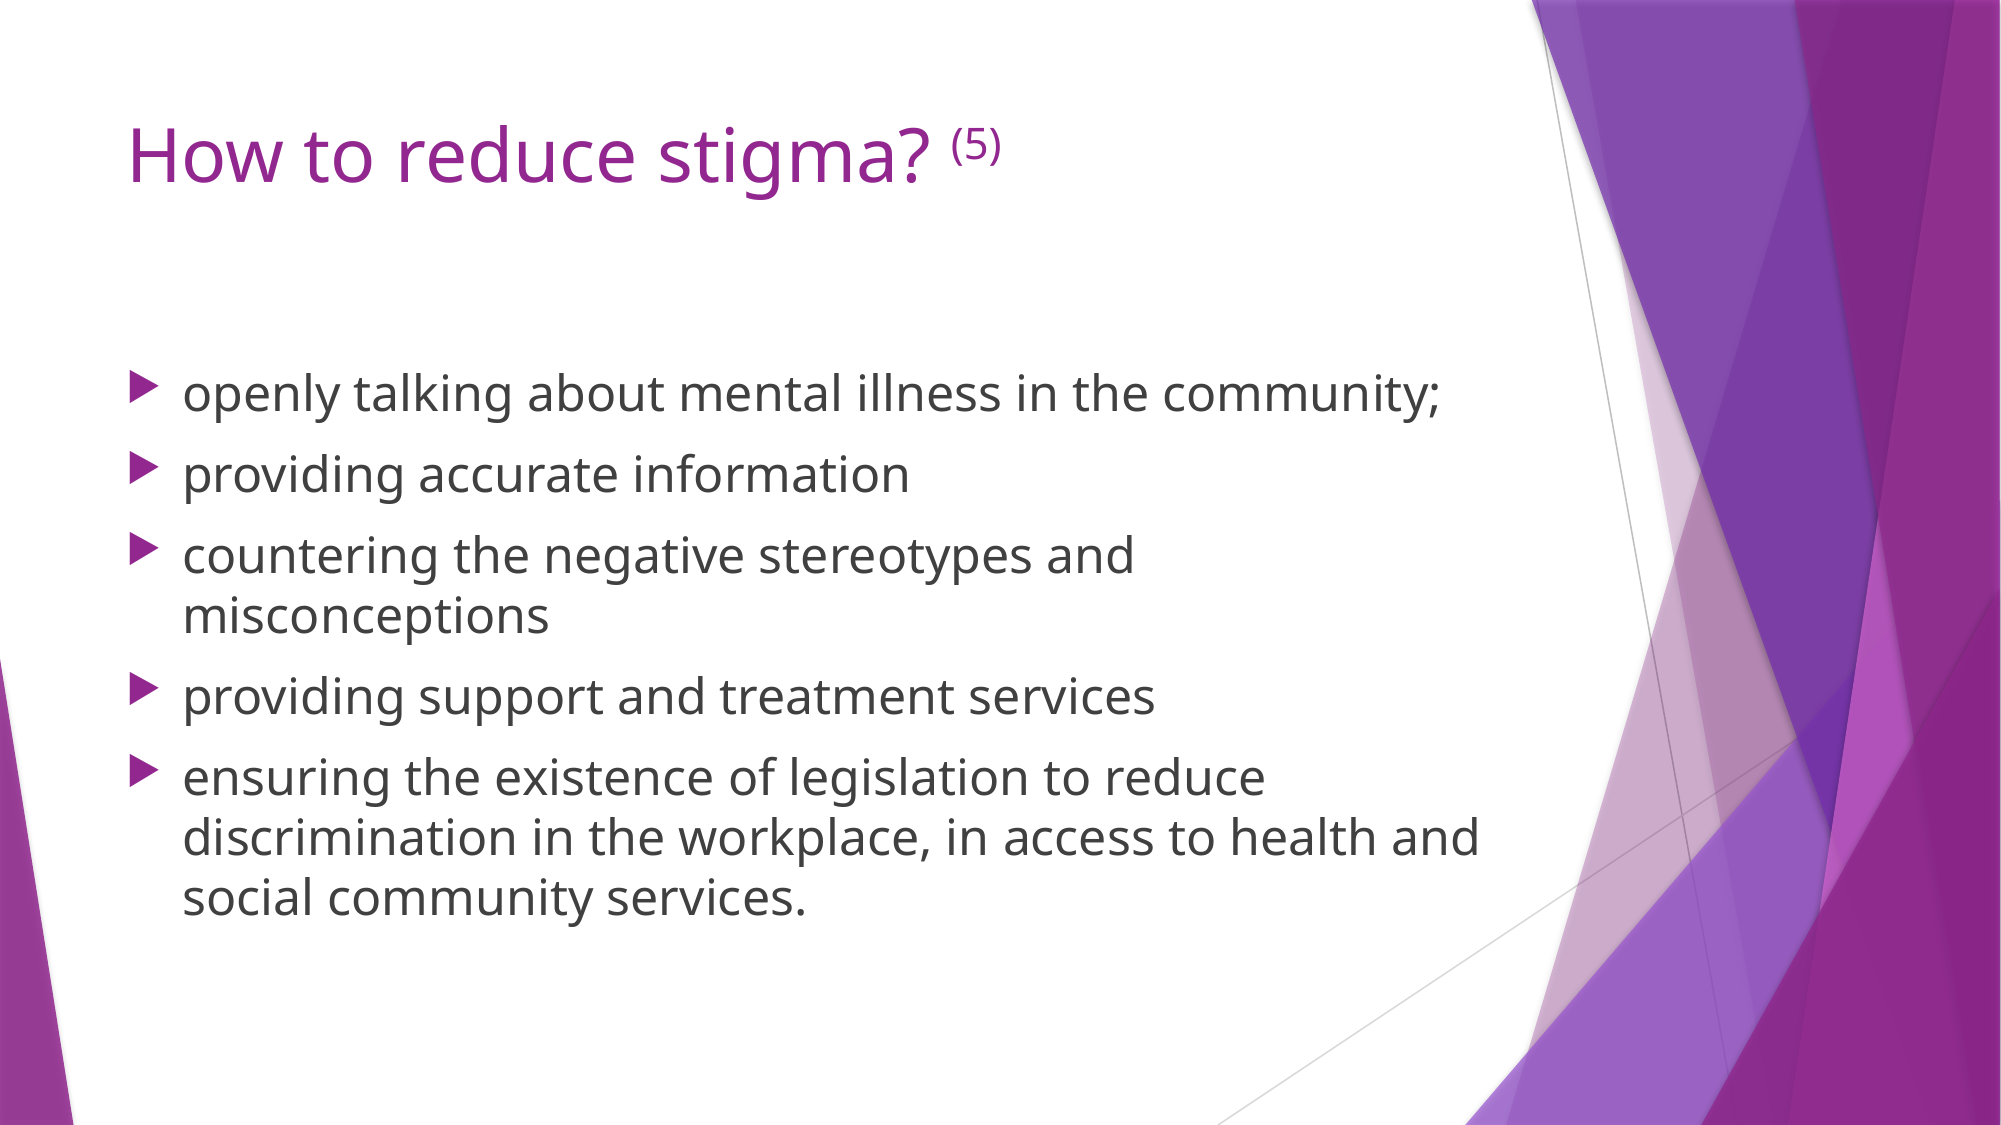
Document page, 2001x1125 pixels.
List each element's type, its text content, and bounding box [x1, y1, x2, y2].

list openly talking about mental illness in the community; providing accurate information countering the negative stereotypes and misconceptions providing support and treatment services ensuring the existence of legislation to reduce discrimination in the workplace, in access to health and social community services. [111, 354, 1522, 992]
title How to reduce stigma? (5) [111, 99, 1522, 317]
